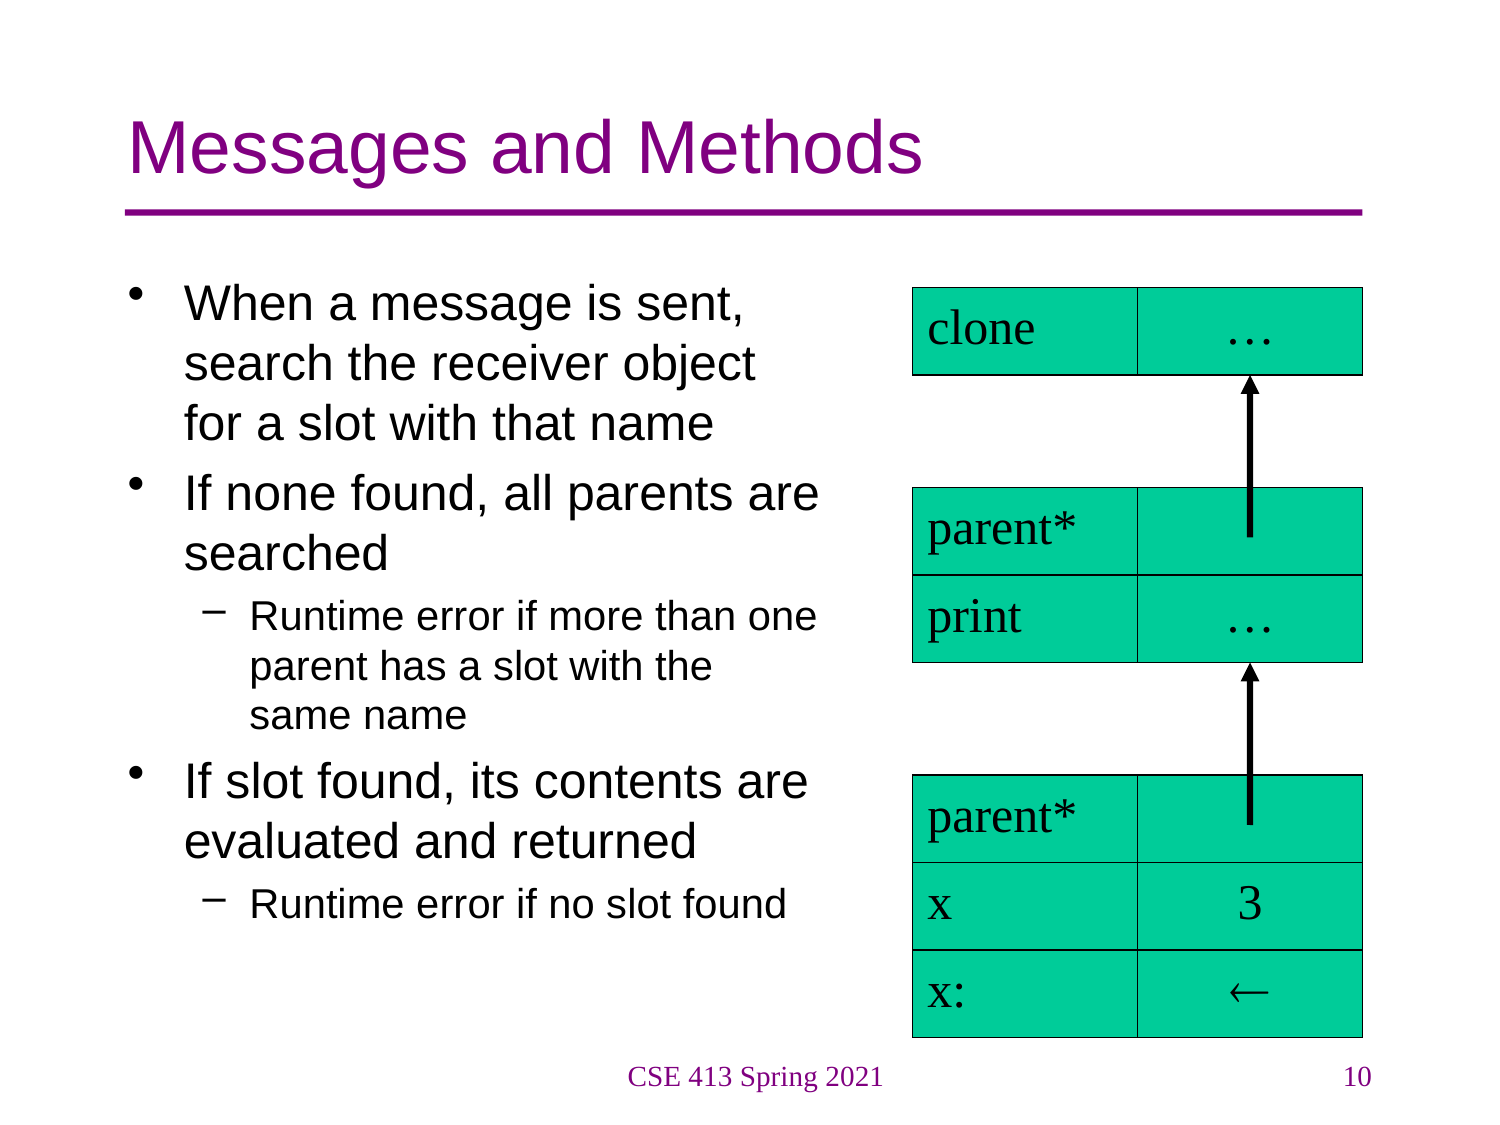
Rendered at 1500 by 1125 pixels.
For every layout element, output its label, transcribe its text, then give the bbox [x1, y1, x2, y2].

text_box [1243, 375, 1257, 538]
text_box parent* [912, 487, 1137, 574]
footer CSE 413 Spring 2021 [474, 1049, 1038, 1125]
text_box clone [912, 287, 1137, 375]
text_box … [1137, 287, 1363, 375]
text_box … [1137, 574, 1363, 663]
text_box [1243, 662, 1257, 826]
text_box 3 [1137, 862, 1363, 949]
text_box parent* [912, 774, 1137, 862]
text_box [1137, 774, 1363, 862]
title Messages and Methods [112, 50, 1388, 238]
text_box  [1137, 949, 1363, 1038]
text_box print [912, 574, 1137, 663]
text_box [1137, 487, 1363, 574]
list When a message is sent, search the receiver object for a slot with that name If none found, all parents are searched Runtime error if more than one parent has a slot with the same name If slot found, its contents are evaluated and returned Runtime error if no slot found [112, 262, 838, 1013]
text_box x: [912, 949, 1137, 1038]
slide_number 10 [1074, 1049, 1388, 1125]
text_box x [912, 862, 1137, 949]
